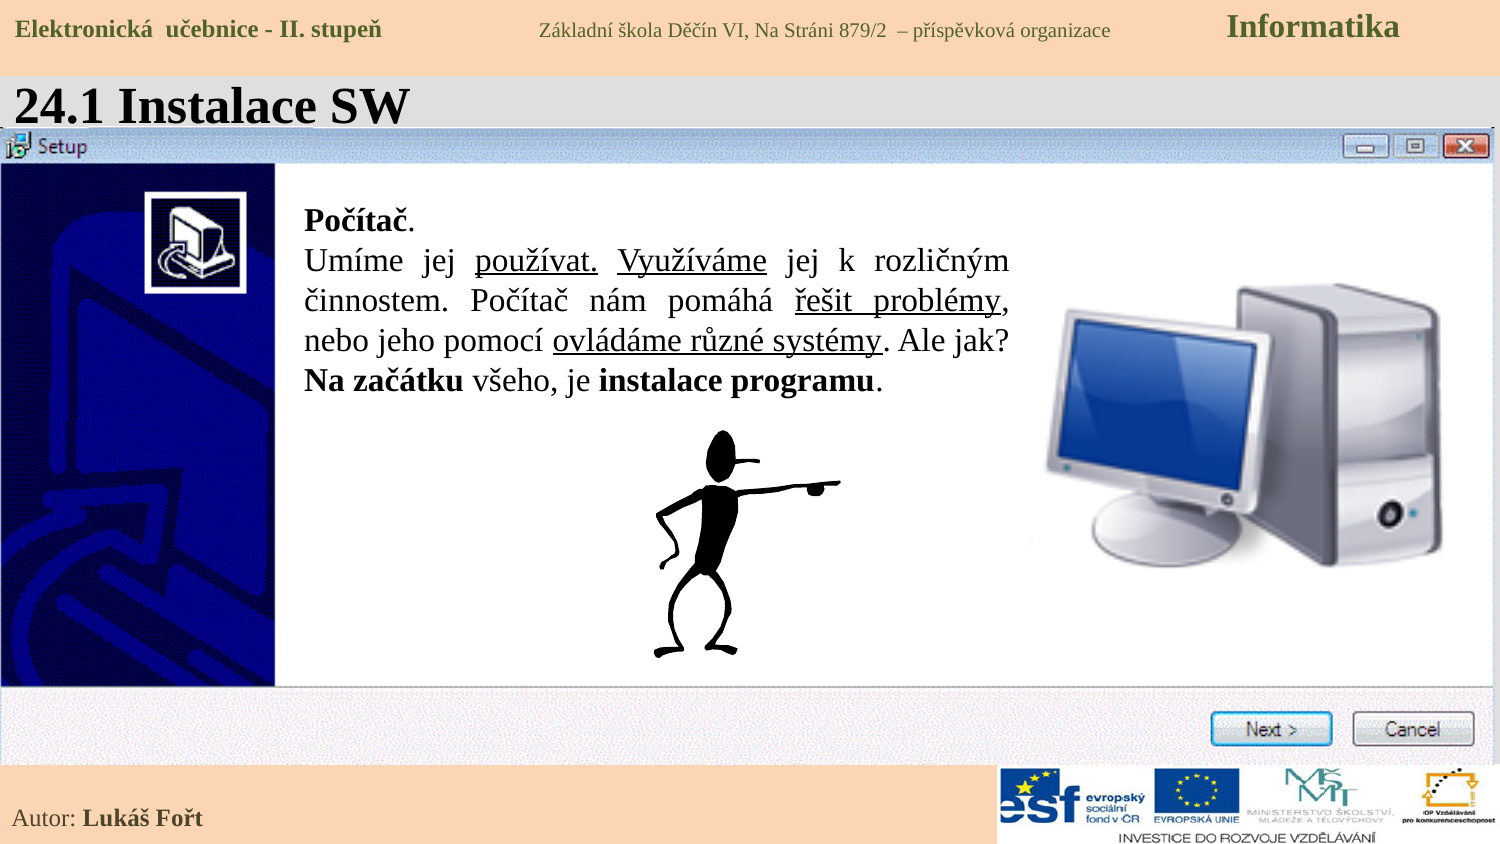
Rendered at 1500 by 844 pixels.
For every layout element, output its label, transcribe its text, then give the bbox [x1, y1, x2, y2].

text_box Autor: Lukáš Fořt [0, 773, 992, 844]
text_box Elektronická učebnice - II. stupeň Základní škola Děčín VI, Na Stráni 879/2 – příspěvková organizace Informatika [0, 0, 1500, 77]
text_box 24.1 Instalace SW [0, 32, 1349, 125]
picture [653, 429, 841, 659]
picture [997, 763, 1500, 844]
picture [1024, 208, 1474, 662]
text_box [0, 126, 1495, 765]
